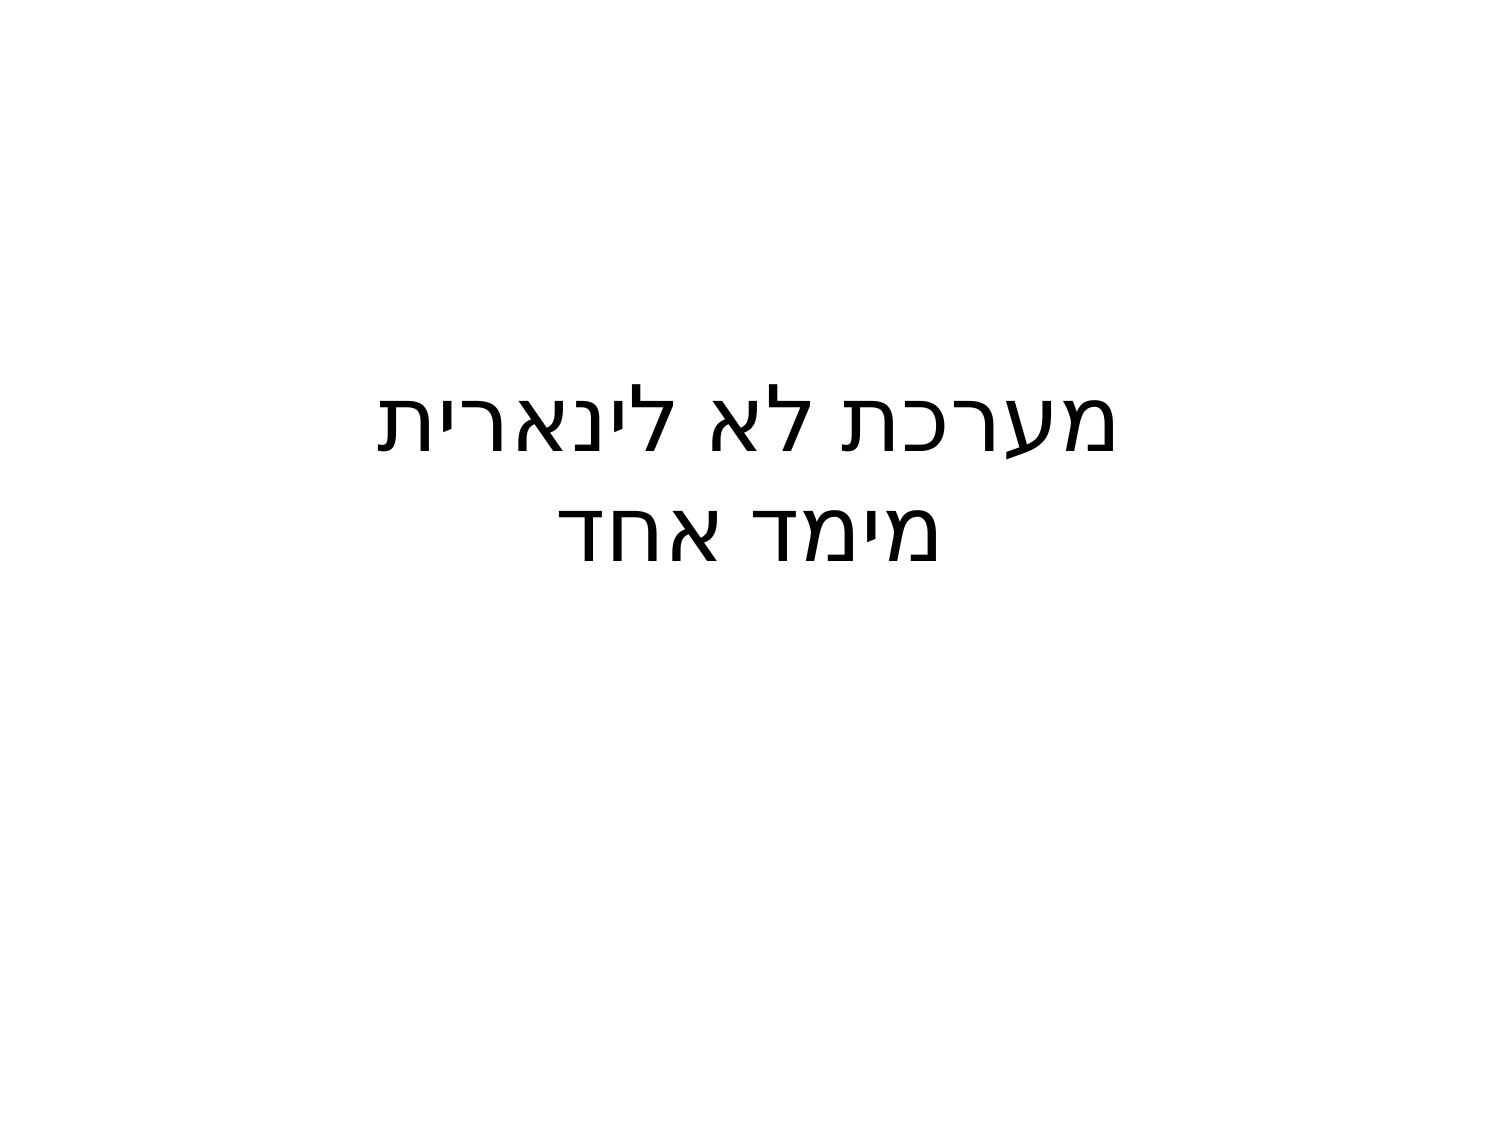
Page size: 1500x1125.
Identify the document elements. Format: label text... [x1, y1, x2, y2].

title מערכת לא לינארית מימד אחד [112, 349, 1388, 591]
